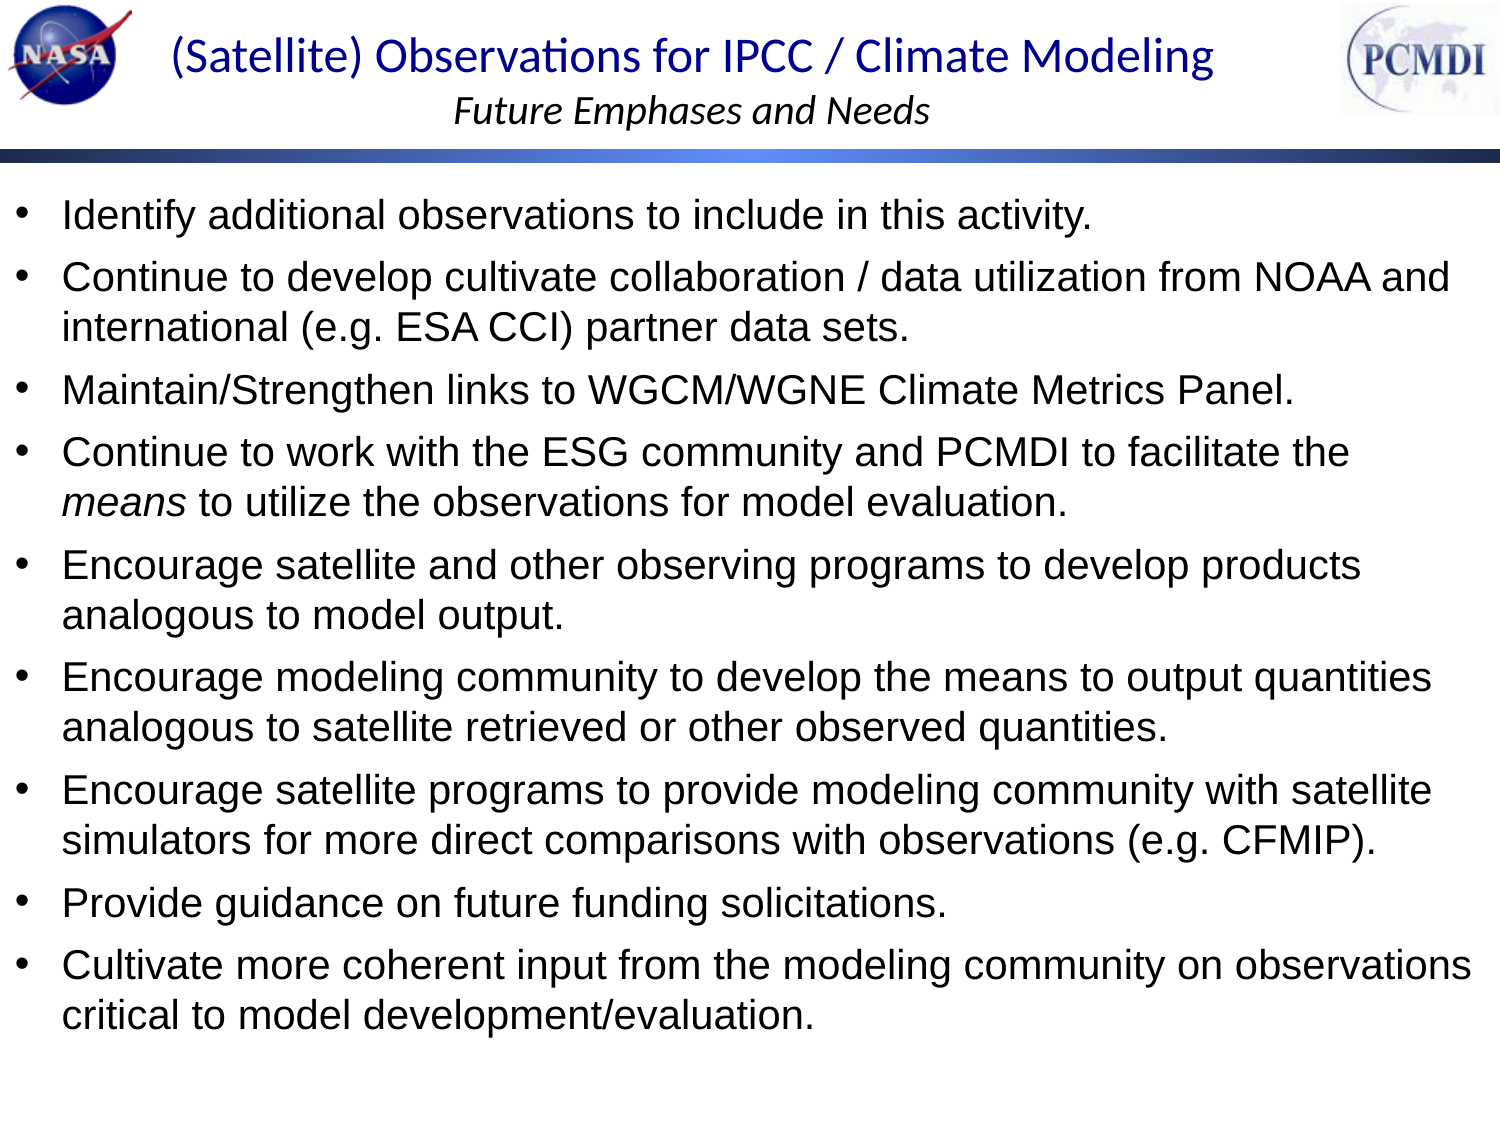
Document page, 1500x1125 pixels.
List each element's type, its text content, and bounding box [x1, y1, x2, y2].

text_box (Satellite) Observations for IPCC / Climate Modeling Future Emphases and Needs [0, 0, 1443, 172]
text_box Identify additional observations to include in this activity. Continue to develop cultivate collaboration / data utilization from NOAA and international (e.g. ESA CCI) partner data sets. Maintain/Strengthen links to WGCM/WGNE Climate Metrics Panel. Continue to work with the ESG community and PCMDI to facilitate the means to utilize the observations for model evaluation. Encourage satellite and other observing programs to develop products analogous to model output. Encourage modeling community to develop the means to output quantities analogous to satellite retrieved or other observed quantities. Encourage satellite programs to provide modeling community with satellite simulators for more direct comparisons with observations (e.g. CFMIP). Provide guidance on future funding solicitations. Cultivate more coherent input from the modeling community on observations critical to model development/evaluation. [0, 180, 1500, 1046]
picture [1443, 3, 1500, 115]
